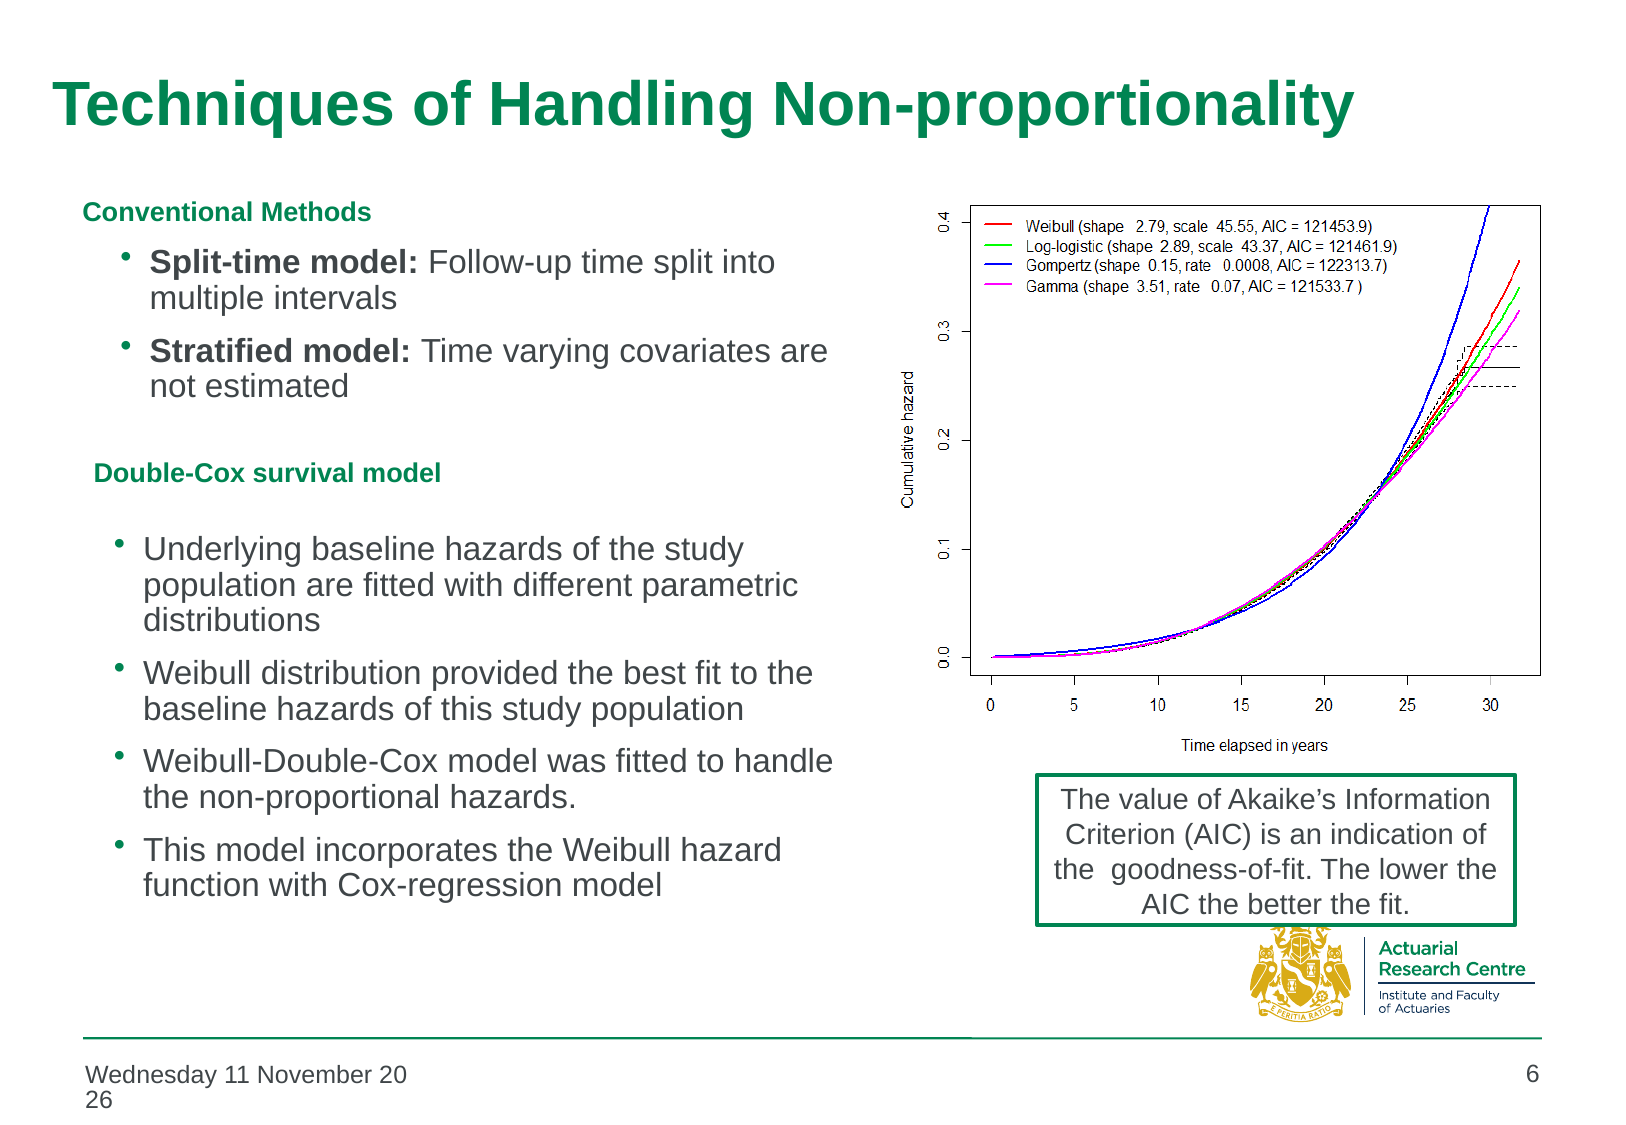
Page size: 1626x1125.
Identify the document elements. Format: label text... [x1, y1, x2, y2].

text_box Double-Cox survival model [42, 431, 889, 499]
list Underlying baseline hazards of the study population are fitted with different parametric distributions Weibull distribution provided the best fit to the baseline hazards of this study population Weibull-Double-Cox model was fitted to handle the non-proportional hazards. This model incorporates the Weibull hazard function with Cox-regression model [98, 524, 873, 1009]
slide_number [70, 1051, 429, 1106]
text_box Split-time model: Follow-up time split into multiple intervals Stratified model: Time varying covariates are not estimated [105, 237, 873, 466]
picture [894, 125, 1579, 776]
title Techniques of Handling Non-proportionality [37, 37, 1555, 165]
text_box The value of Akaike’s Information Criterion (AIC) is an indication of the goodness-of-fit. The lower the AIC the better the fit. [1035, 784, 1517, 927]
slide_number 6 [1439, 1050, 1555, 1106]
text_box Conventional Methods [19, 170, 889, 238]
